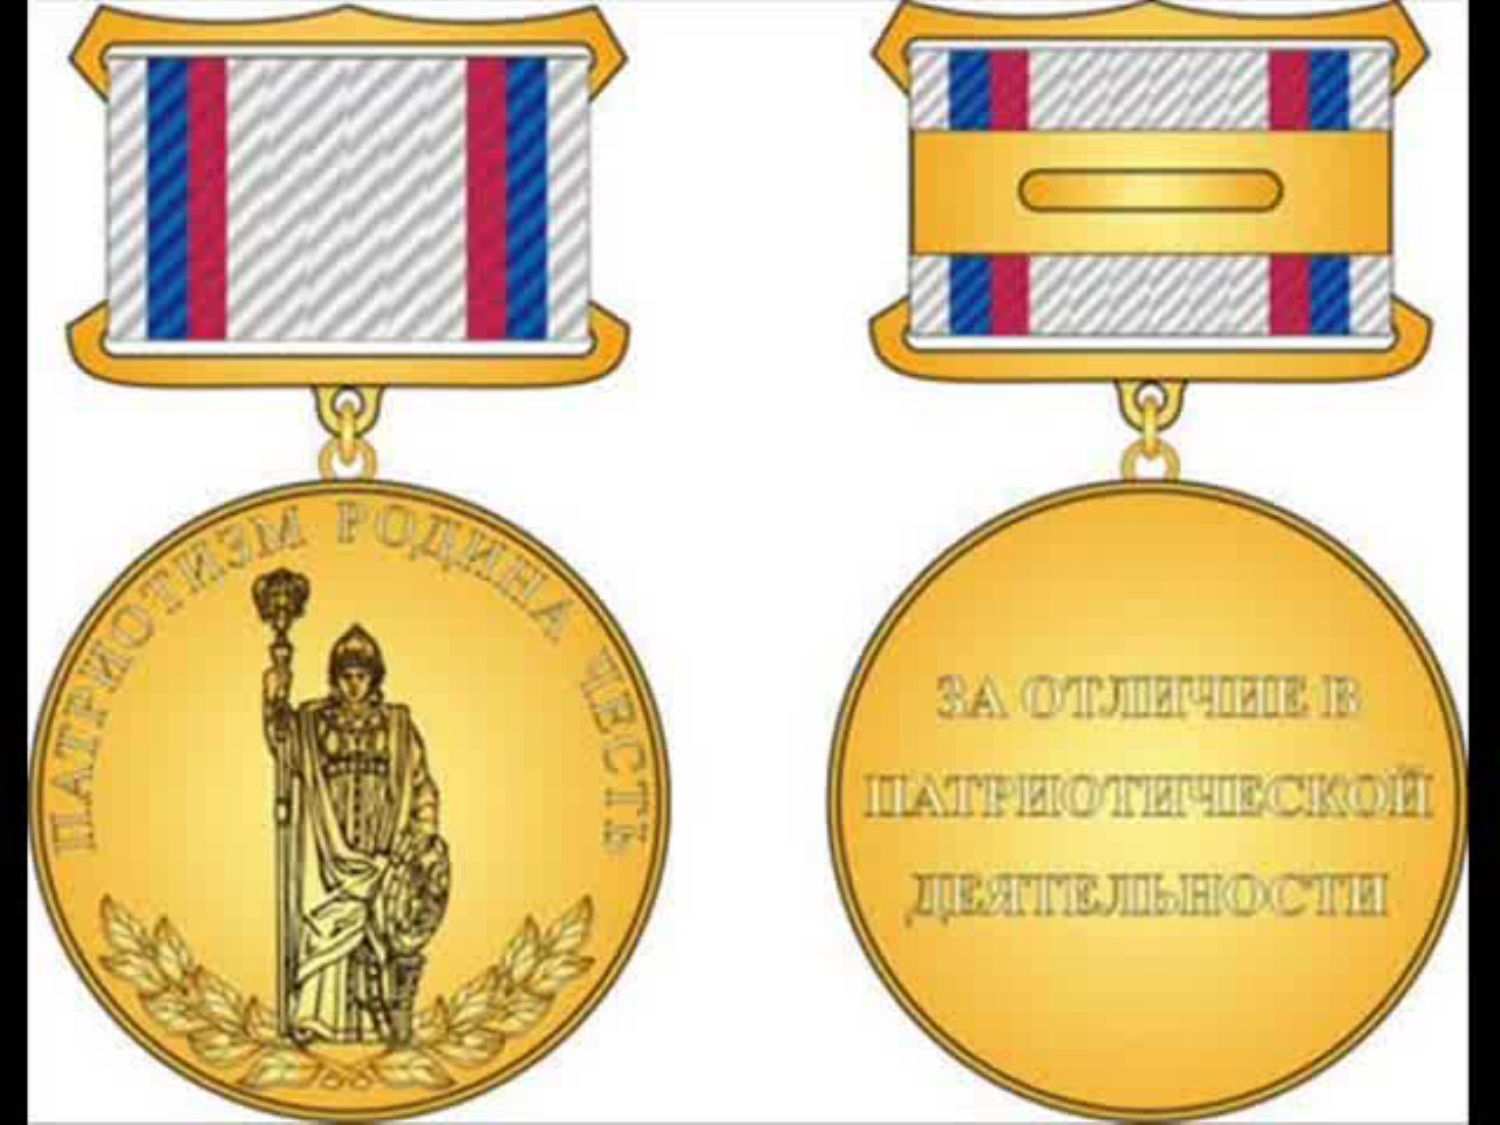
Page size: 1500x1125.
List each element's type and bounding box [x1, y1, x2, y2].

text_box [0, 0, 1500, 1125]
